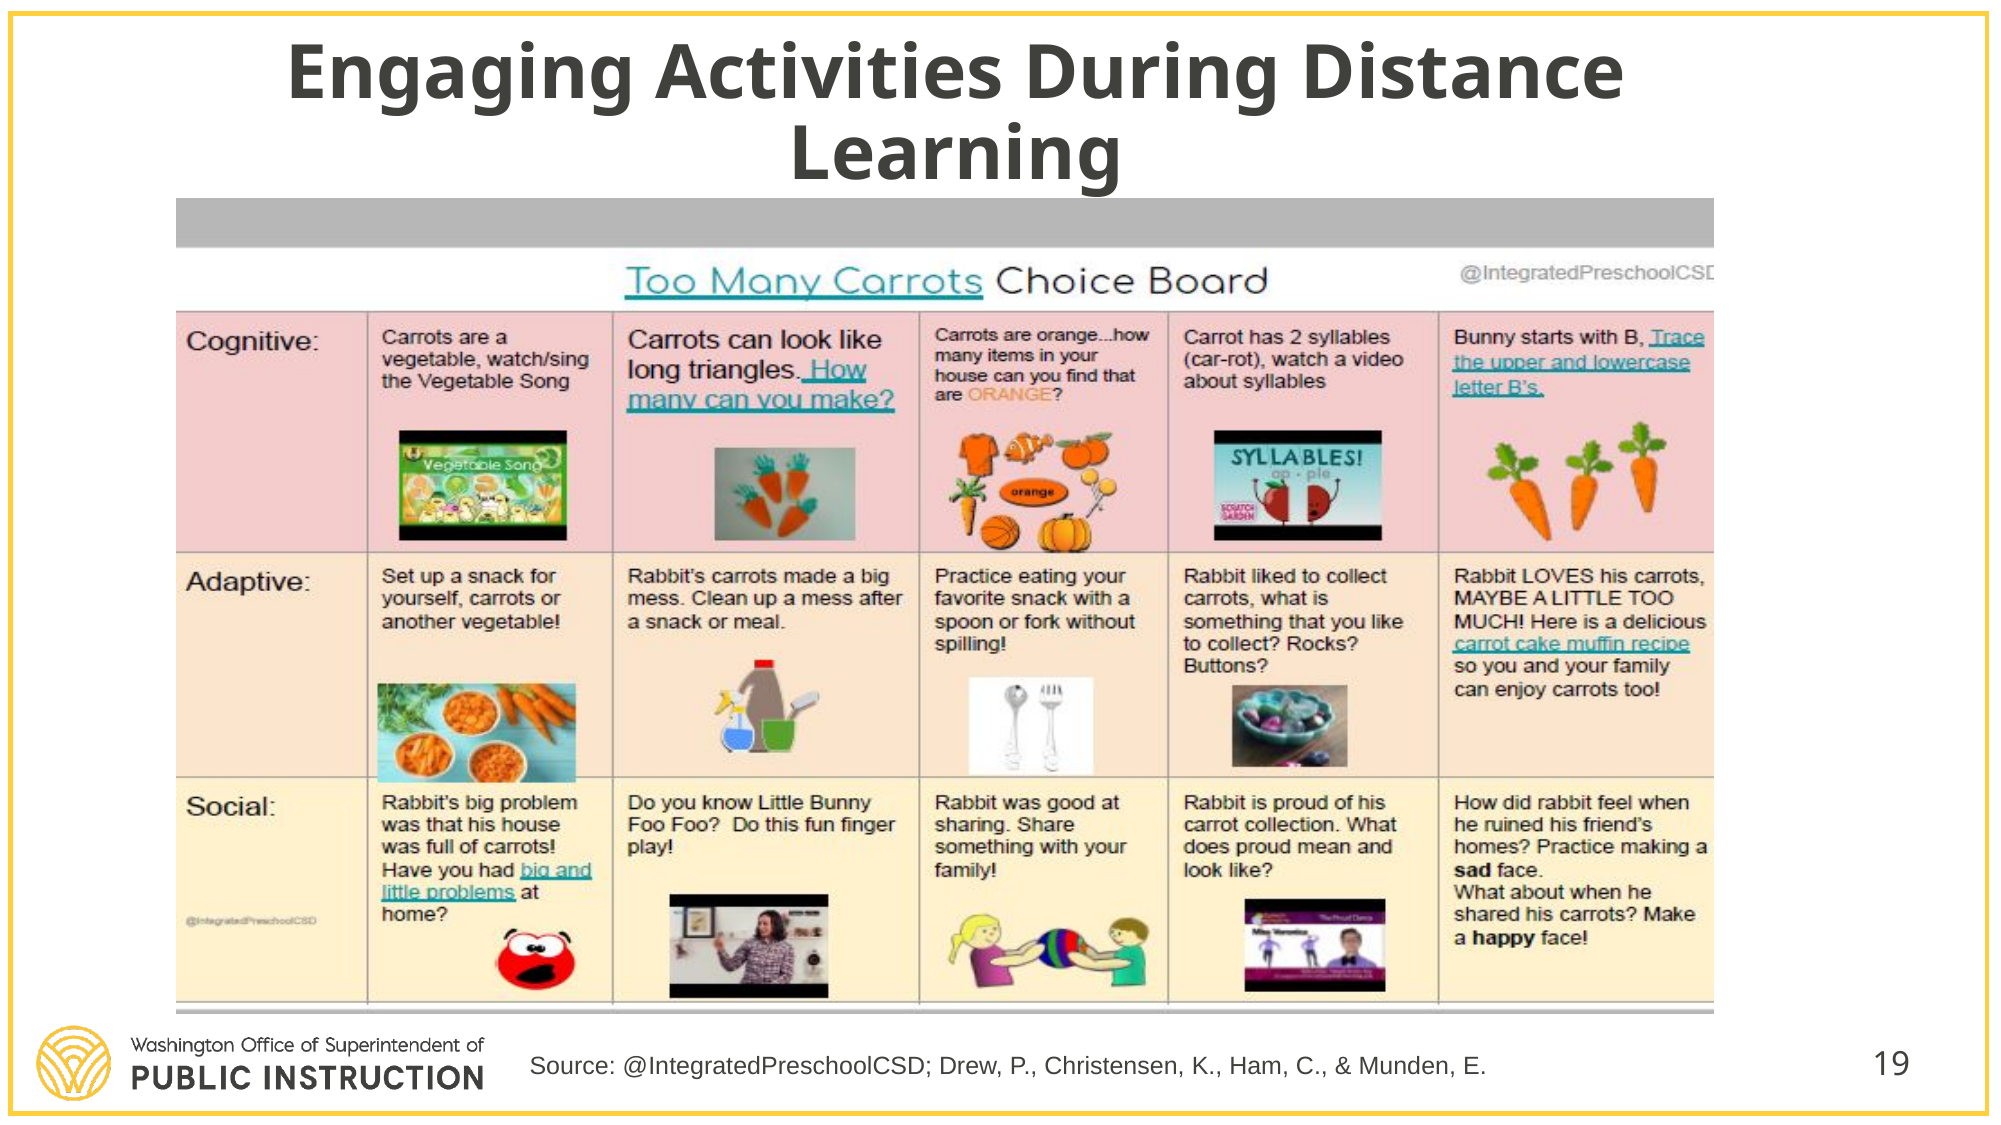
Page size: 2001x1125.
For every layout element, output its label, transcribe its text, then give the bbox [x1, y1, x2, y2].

slide_number 19 [1857, 1034, 1963, 1095]
title Engaging Activities During Distance Learning [93, 51, 1819, 179]
text_box Source: @IntegratedPreschoolCSD; Drew, P., Christensen, K., Ham, C., & Munden, E. [514, 1042, 1693, 1088]
picture [36, 1025, 485, 1101]
picture [176, 198, 1715, 1015]
